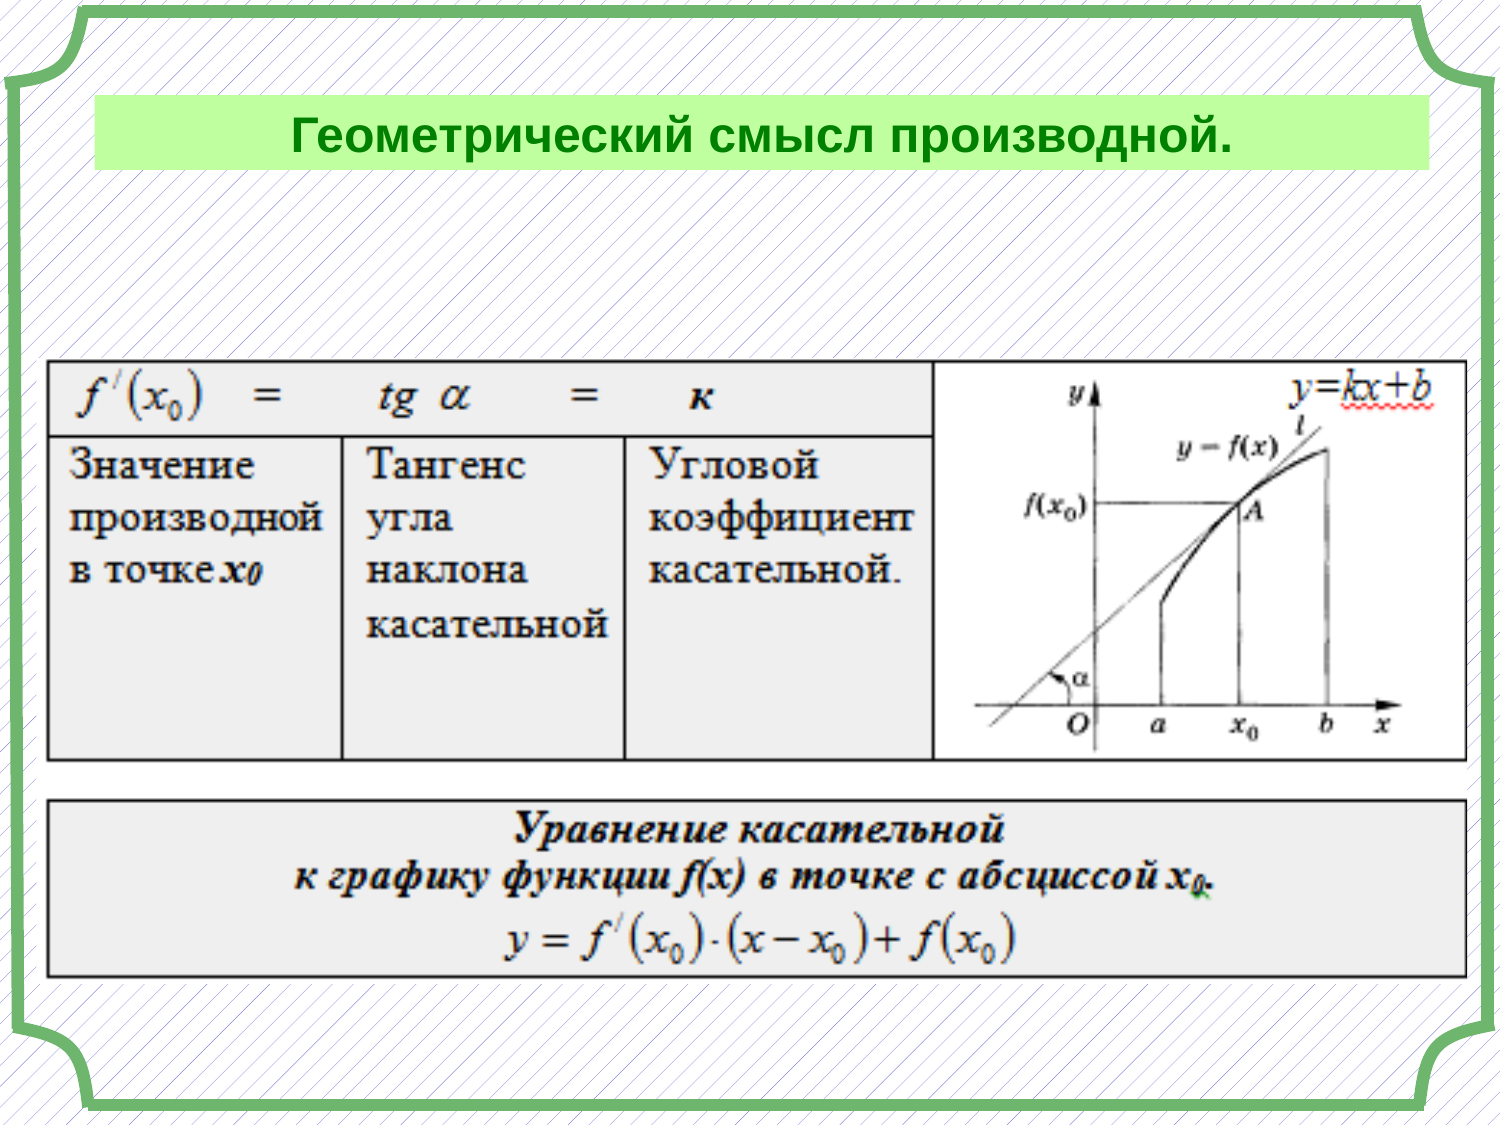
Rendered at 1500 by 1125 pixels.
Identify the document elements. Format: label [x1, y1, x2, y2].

text_box [4, 6, 1495, 1108]
picture [35, 358, 1468, 984]
